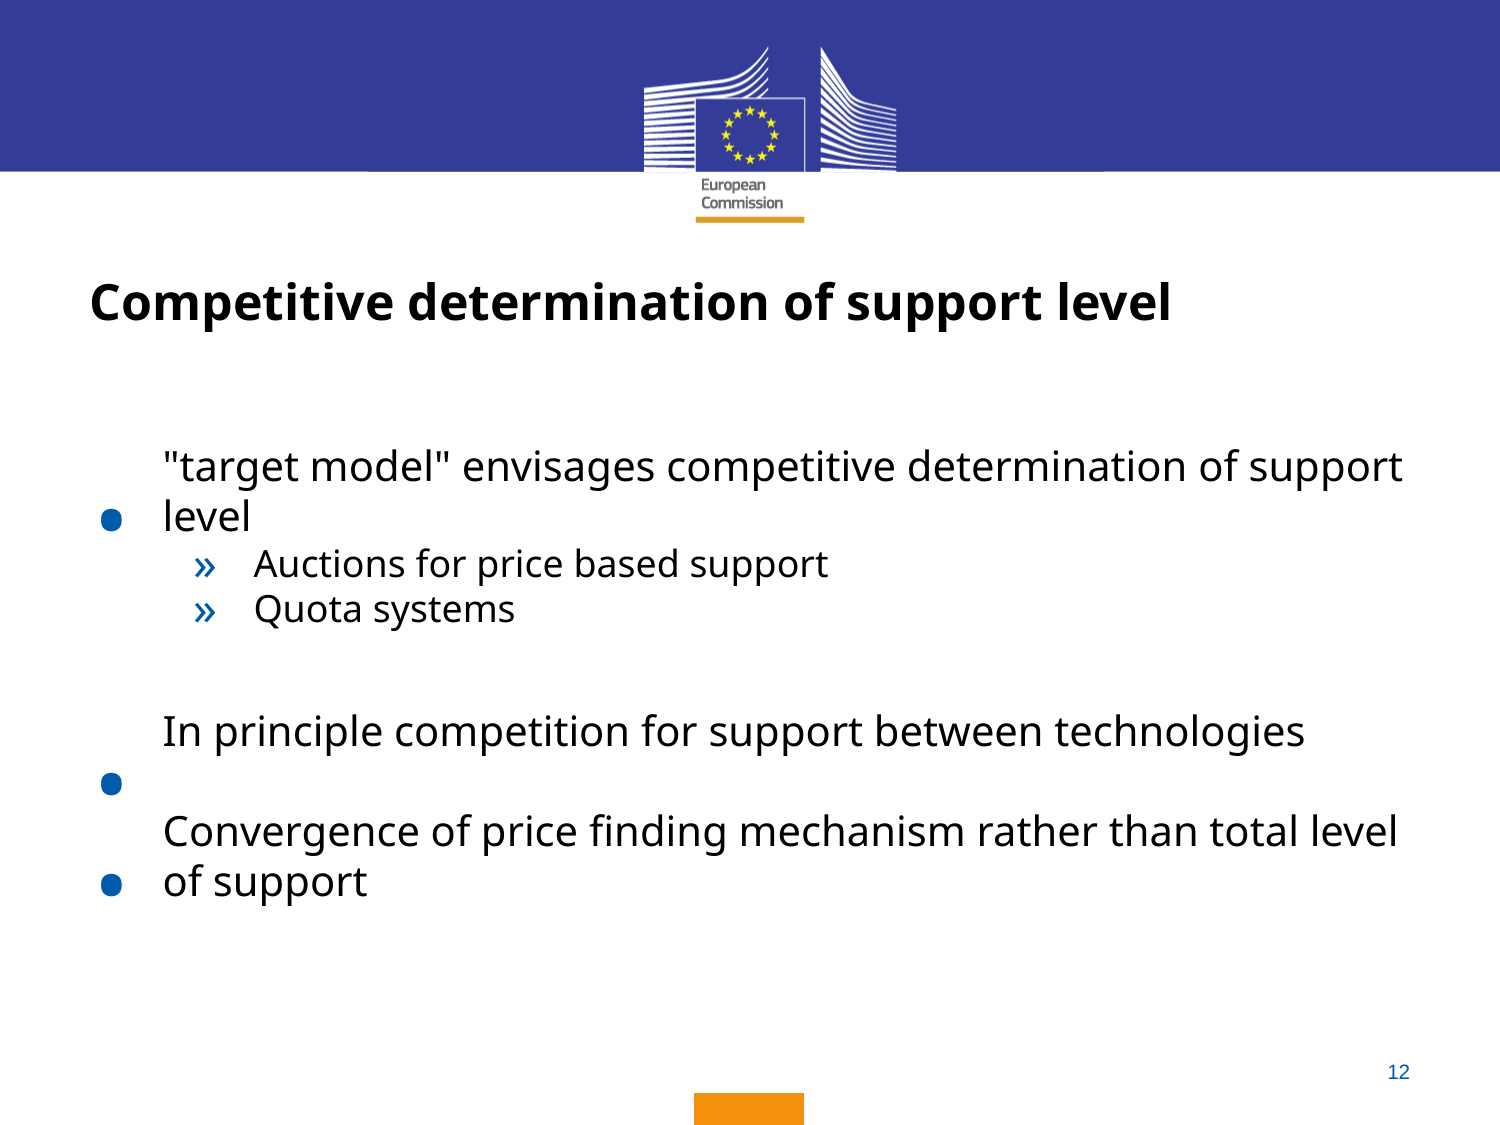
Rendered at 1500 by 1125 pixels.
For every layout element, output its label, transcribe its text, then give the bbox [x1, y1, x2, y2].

title [75, 45, 1425, 233]
picture [0, 0, 1500, 224]
list Competitive determination of support level "target model" envisages competitive determination of support level Auctions for price based support Quota systems In principle competition for support between technologies Convergence of price finding mechanism rather than total level of support [75, 262, 1425, 1005]
picture [694, 1093, 804, 1125]
